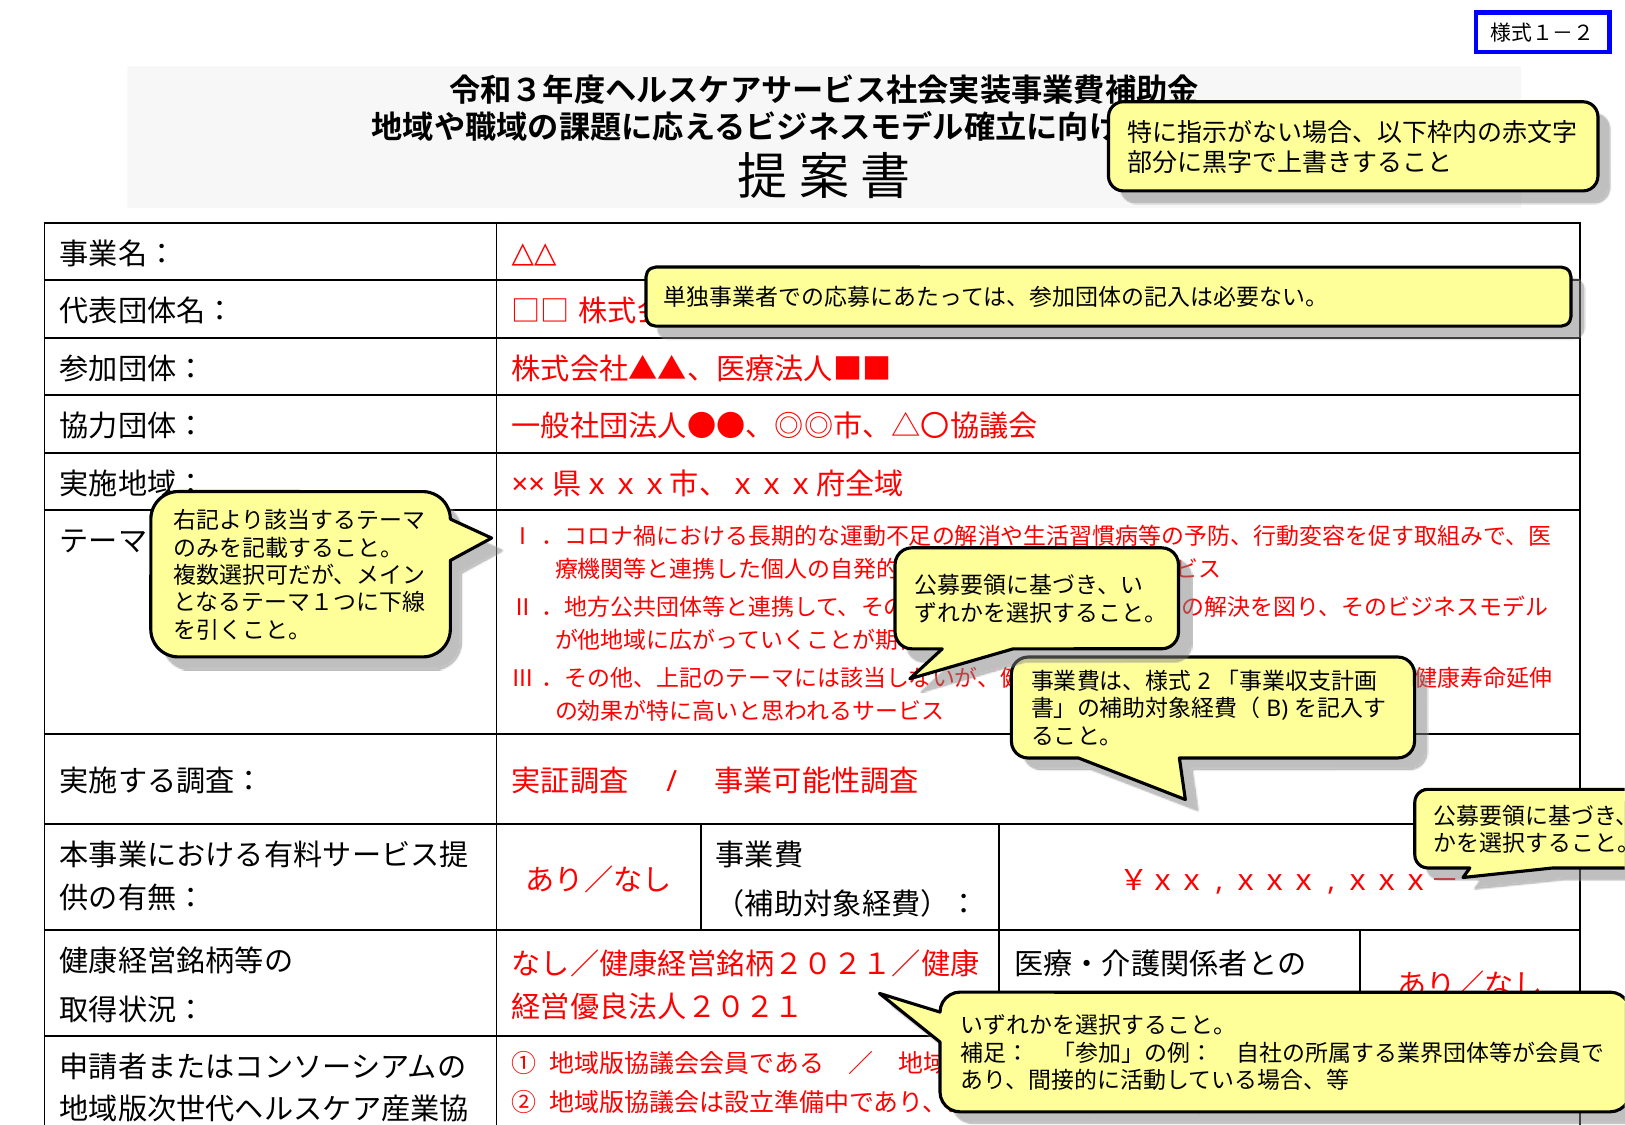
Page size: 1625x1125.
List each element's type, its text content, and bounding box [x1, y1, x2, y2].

table_cell 実施する調査： [45, 735, 496, 823]
table_cell あり／なし [1361, 931, 1579, 992]
table_header △△ [497, 224, 1579, 279]
table_cell あり／なし [497, 825, 700, 929]
table_cell 実施地域： [45, 454, 496, 509]
text_box 単独事業者での応募にあたっては、参加団体の記入は必要ない。 [645, 267, 1572, 327]
text_box 公募要領に基づき、いずれかを選択すること。 [895, 547, 1179, 679]
table_cell 事業費 （補助対象経費）： [702, 825, 998, 929]
table_cell □□株式会社 [497, 281, 661, 337]
table_cell ￥ｘｘ,ｘｘｘ,ｘｘｘ－ [1000, 825, 1579, 929]
table_cell 株式会社▲▲、医療法人■■ [497, 339, 1579, 394]
text_box いずれかを選択すること。 補足： 「参加」の例： 自社の所属する業界団体等が会員であり、間接的に活動している場合、等 [879, 992, 1625, 1112]
table_cell 健康経営銘柄等の 取得状況： [45, 931, 496, 1035]
table_cell 医療・介護関係者との 連携の有無： [1000, 931, 1359, 992]
table_cell テーマ： [45, 511, 496, 733]
table_cell 参加団体： [45, 339, 496, 394]
table_cell 一般社団法人●●、◎◎市、△〇協議会 [497, 396, 1579, 452]
table_cell 申請者またはコンソーシアムの地域版次世代ヘルスケア産業協議会（以下、地域版協議会）への参加状況： [45, 1037, 496, 1125]
text_box 事業費は、様式2「事業収支計画書」の補助対象経費（B)を記入すること。 [1011, 656, 1415, 800]
table_cell 実証調査 / 事業可能性調査 [497, 735, 1579, 823]
table_cell ××県ｘｘｘ市、ｘｘｘ府全域 [497, 454, 1579, 509]
table_cell ① 地域版協議会会員である ／ 地域版協議会の活動に参加している ② 地域版協議会は設立準備中であり、会員になる（参加する）予定である ③ その他 （地域版協議会はあるが接触したことはない、地域版協議会がない、 設置準備中だが会員になる（参加する）予定はない、等） [497, 1037, 966, 1125]
table_cell 本事業における有料サービス提供の有無： [45, 825, 496, 929]
table_cell Ⅰ．コロナ禍における長期的な運動不足の解消や生活習慣病等の予防、行動変容を促す取組みで、医療機関等と連携した個人の自発的な健康づくりに繋がるサービス Ⅱ．地方公共団体等と連携して、その地域が抱えている健康課題の解決を図り、そのビジネスモデルが他地域に広がっていくことが期待できるサービス Ⅲ．その他、上記のテーマには該当しないが、健康の保持及び増進、介護予防を通じた健康寿命延伸の効果が特に高いと思われるサービス [497, 511, 1579, 733]
table_cell なし／健康経営銘柄２０２１／健康経営優良法人２０２１ [497, 931, 998, 1035]
table_header 事業名： [45, 224, 496, 279]
table_cell 代表団体名： [45, 281, 496, 337]
text_box 右記より該当するテーマのみを記載すること。 複数選択可だが、メインとなるテーマ１つに下線を引くこと。 [150, 491, 492, 657]
text_box 公募要領に基づき、いずれかを選択すること。 [1414, 789, 1625, 878]
text_box 特に指示がない場合、以下枠内の赤文字部分に黒字で上書きすること [1108, 101, 1598, 191]
table_cell 協力団体： [45, 396, 496, 452]
